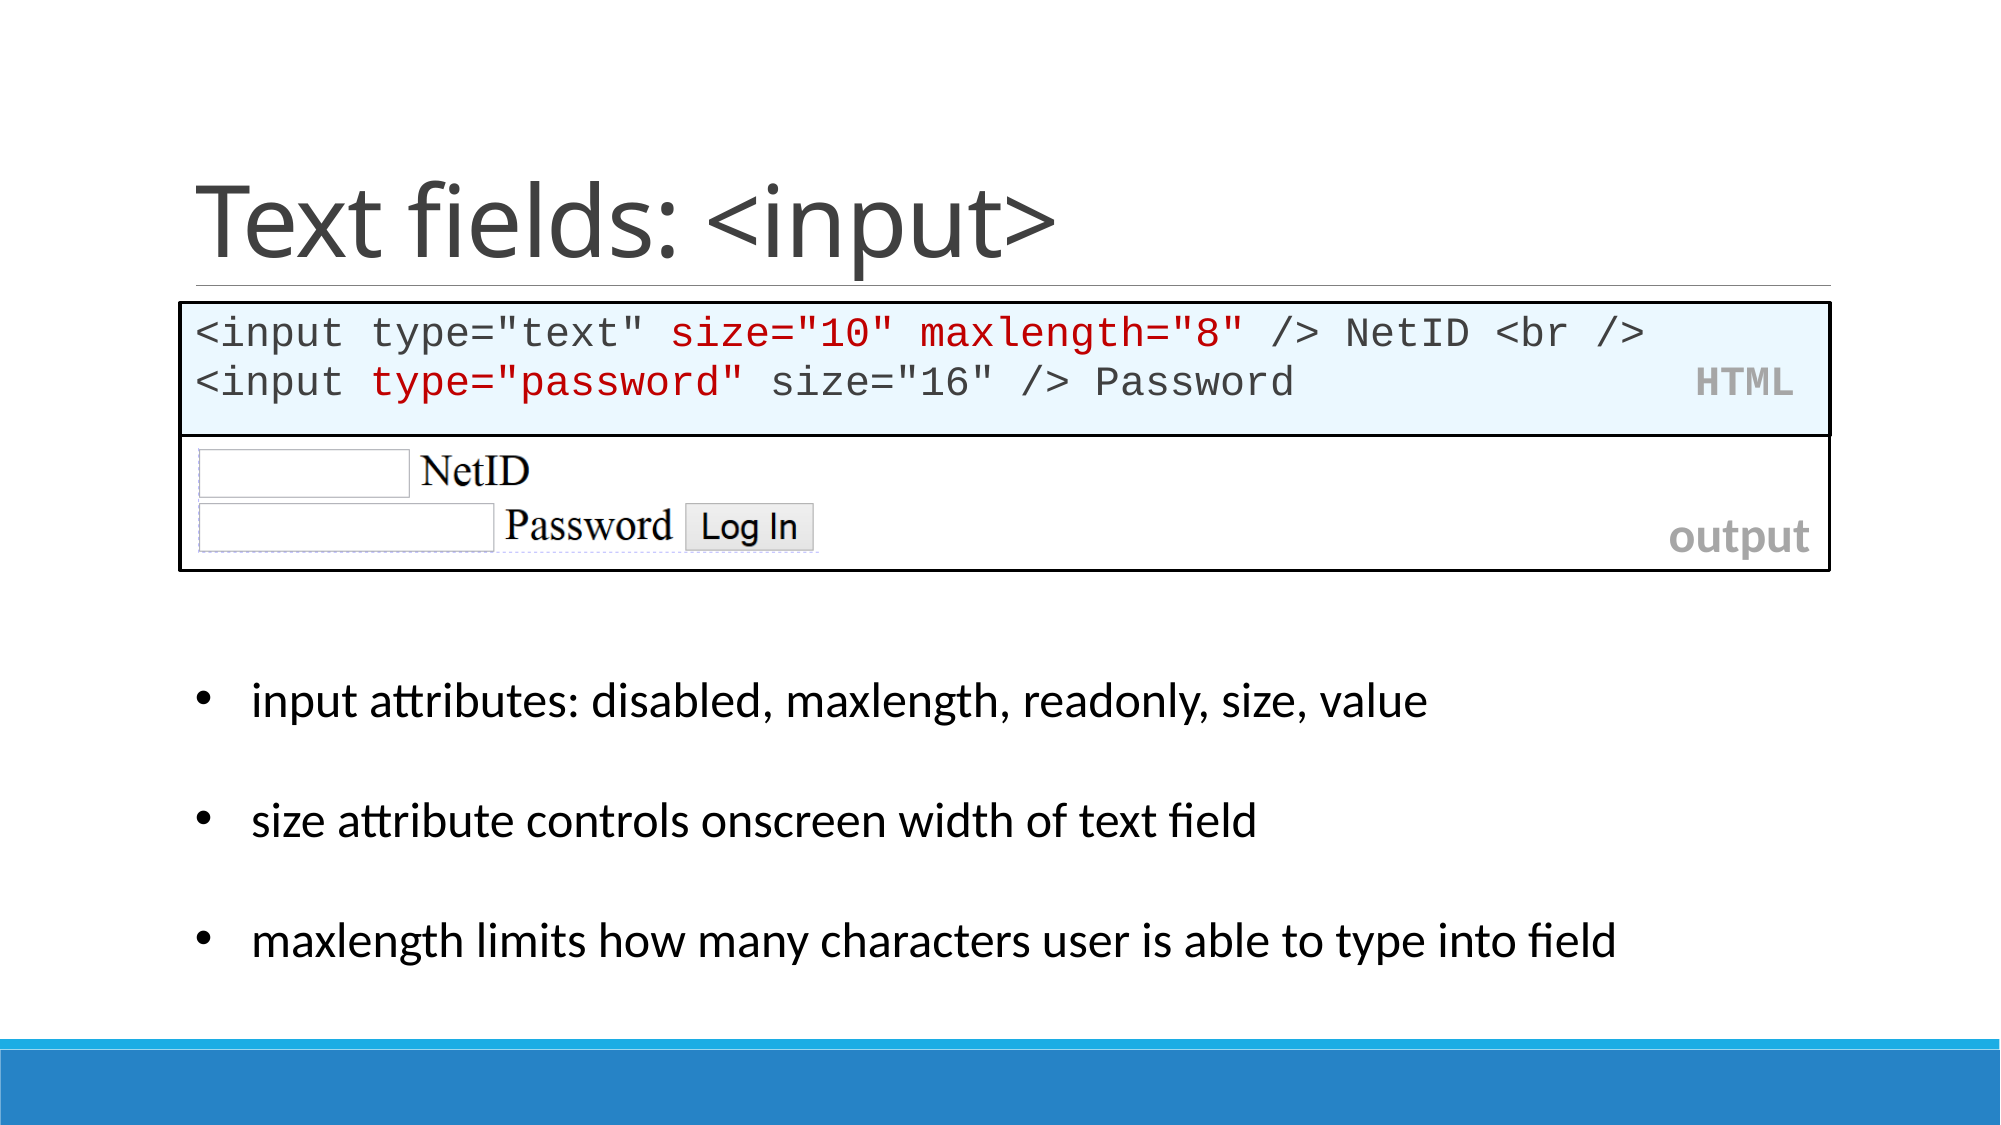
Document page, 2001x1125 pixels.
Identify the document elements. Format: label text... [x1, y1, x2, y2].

title Text fields: <input> [180, 47, 1830, 285]
list <input type="text" size="10" maxlength="8" /> NetID <br /> <input type="password" size="16" /> Password HTML [180, 302, 1830, 435]
text_box input attributes: disabled, maxlength, readonly, size, value size attribute controls onscreen width of text field maxlength limits how many characters user is able to type into field [179, 659, 1830, 975]
text_box output [179, 435, 1830, 571]
picture [197, 446, 822, 556]
